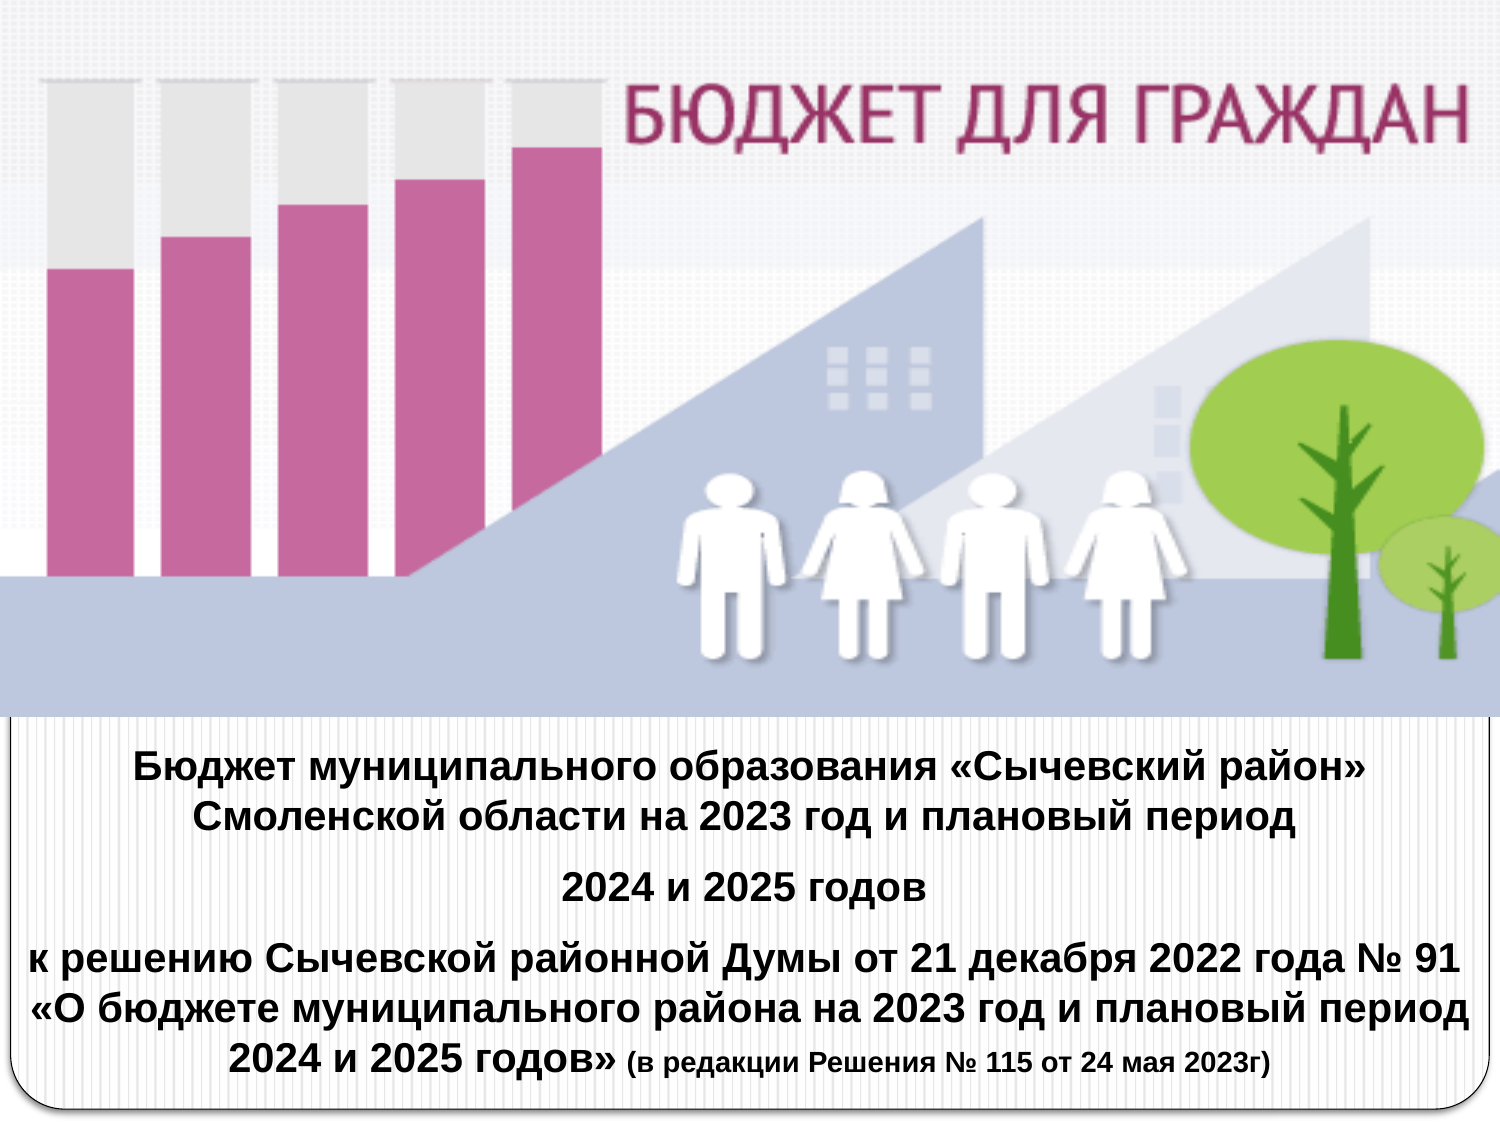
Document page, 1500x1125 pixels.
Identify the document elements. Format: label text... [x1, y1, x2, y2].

picture [0, 0, 1500, 718]
text_box Бюджет муниципального образования «Сычевский район» Смоленской области на 2023 год и плановый период 2024 и 2025 годов к решению Сычевской районной Думы от 21 декабря 2022 года № 91 «О бюджете муниципального района на 2023 год и плановый период 2024 и 2025 годов» (в редакции Решения № 115 от 24 мая 2023г) [0, 731, 1500, 1088]
